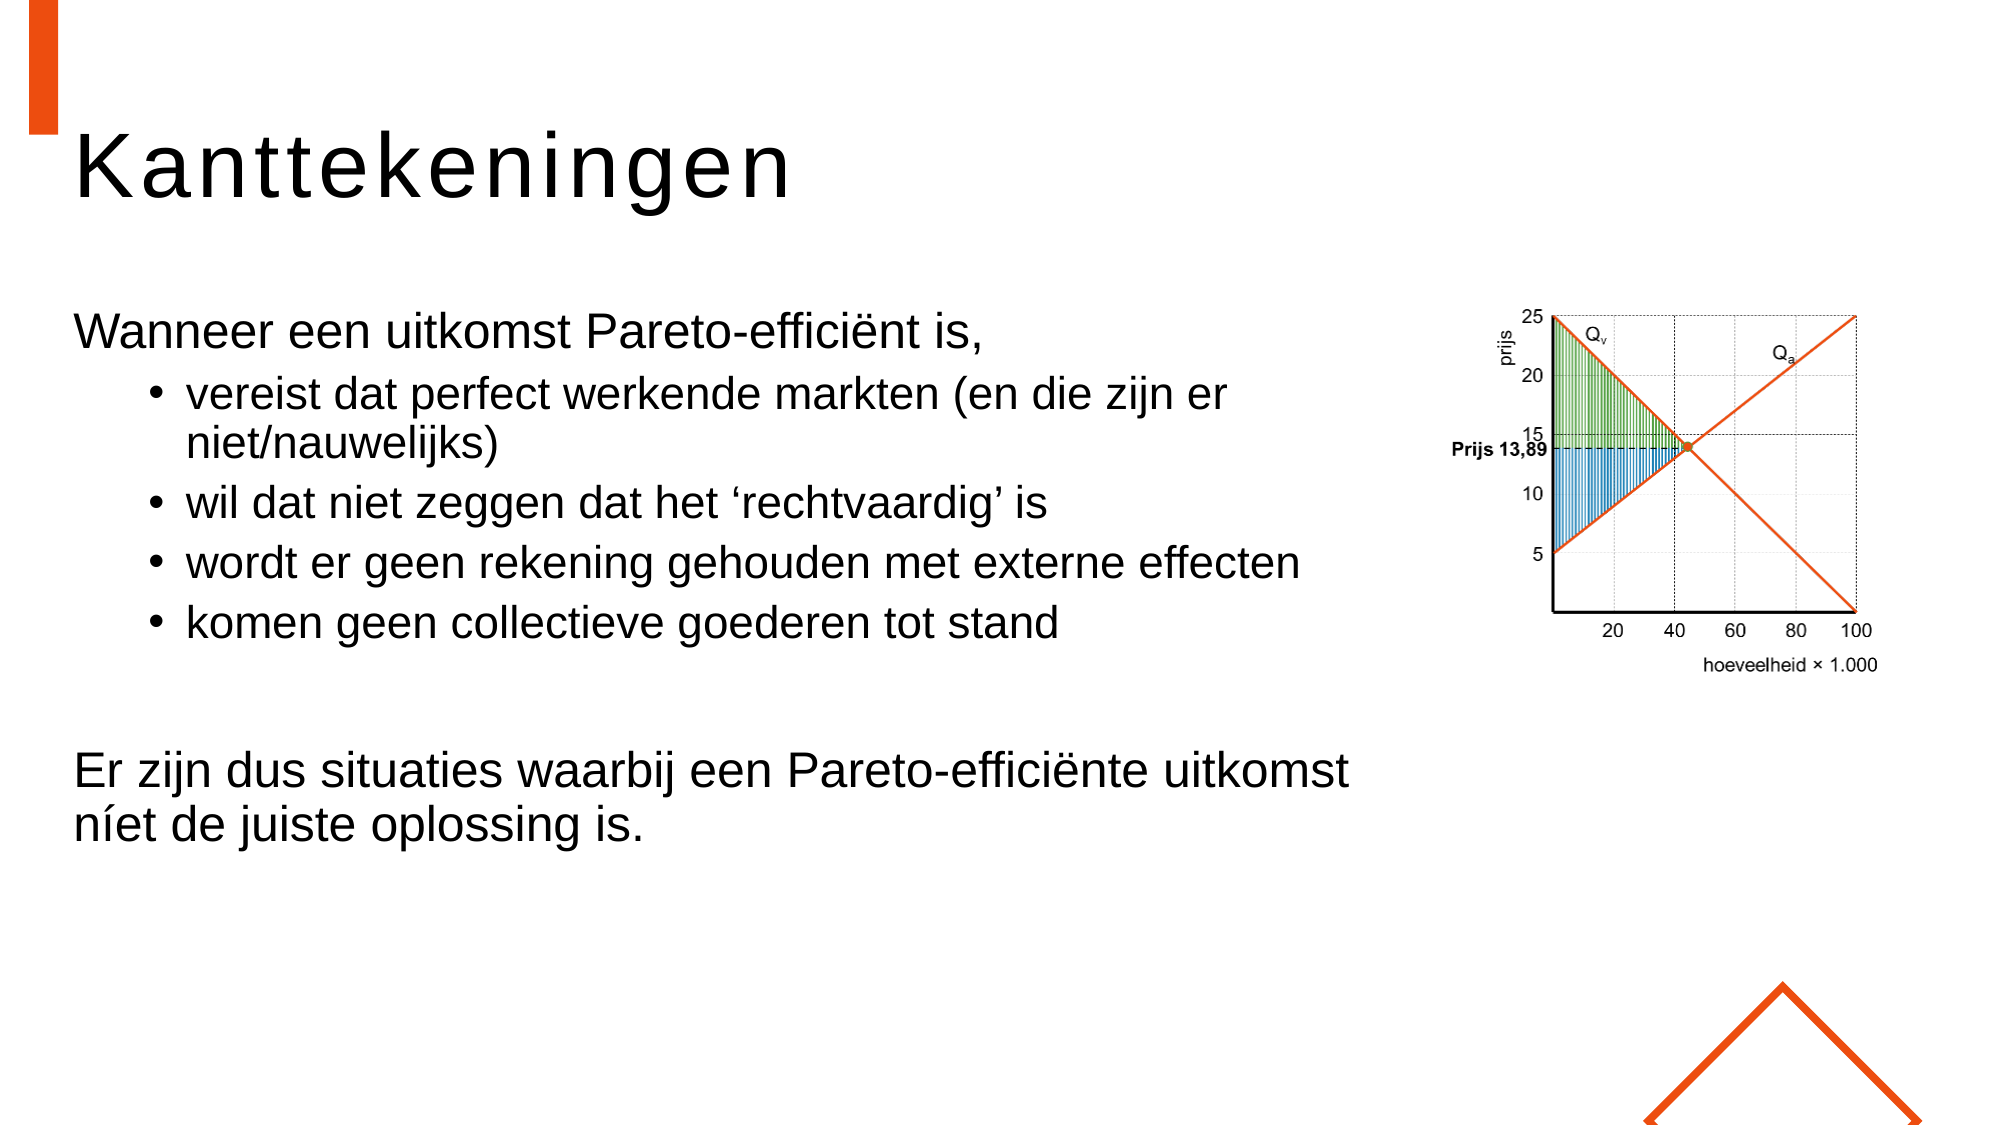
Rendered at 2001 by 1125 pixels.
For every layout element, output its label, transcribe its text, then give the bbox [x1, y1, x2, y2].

list Wanneer een uitkomst Pareto-efficiënt is, vereist dat perfect werkende markten (en die zijn er niet/nauwelijks) wil dat niet zeggen dat het ‘rechtvaardig’ is wordt er geen rekening gehouden met externe effecten komen geen collectieve goederen tot stand Er zijn dus situaties waarbij een Pareto-efficiënte uitkomst níet de juiste oplossing is. [58, 298, 1454, 1067]
picture [1439, 298, 1890, 689]
title Kanttekeningen [58, 58, 1950, 277]
